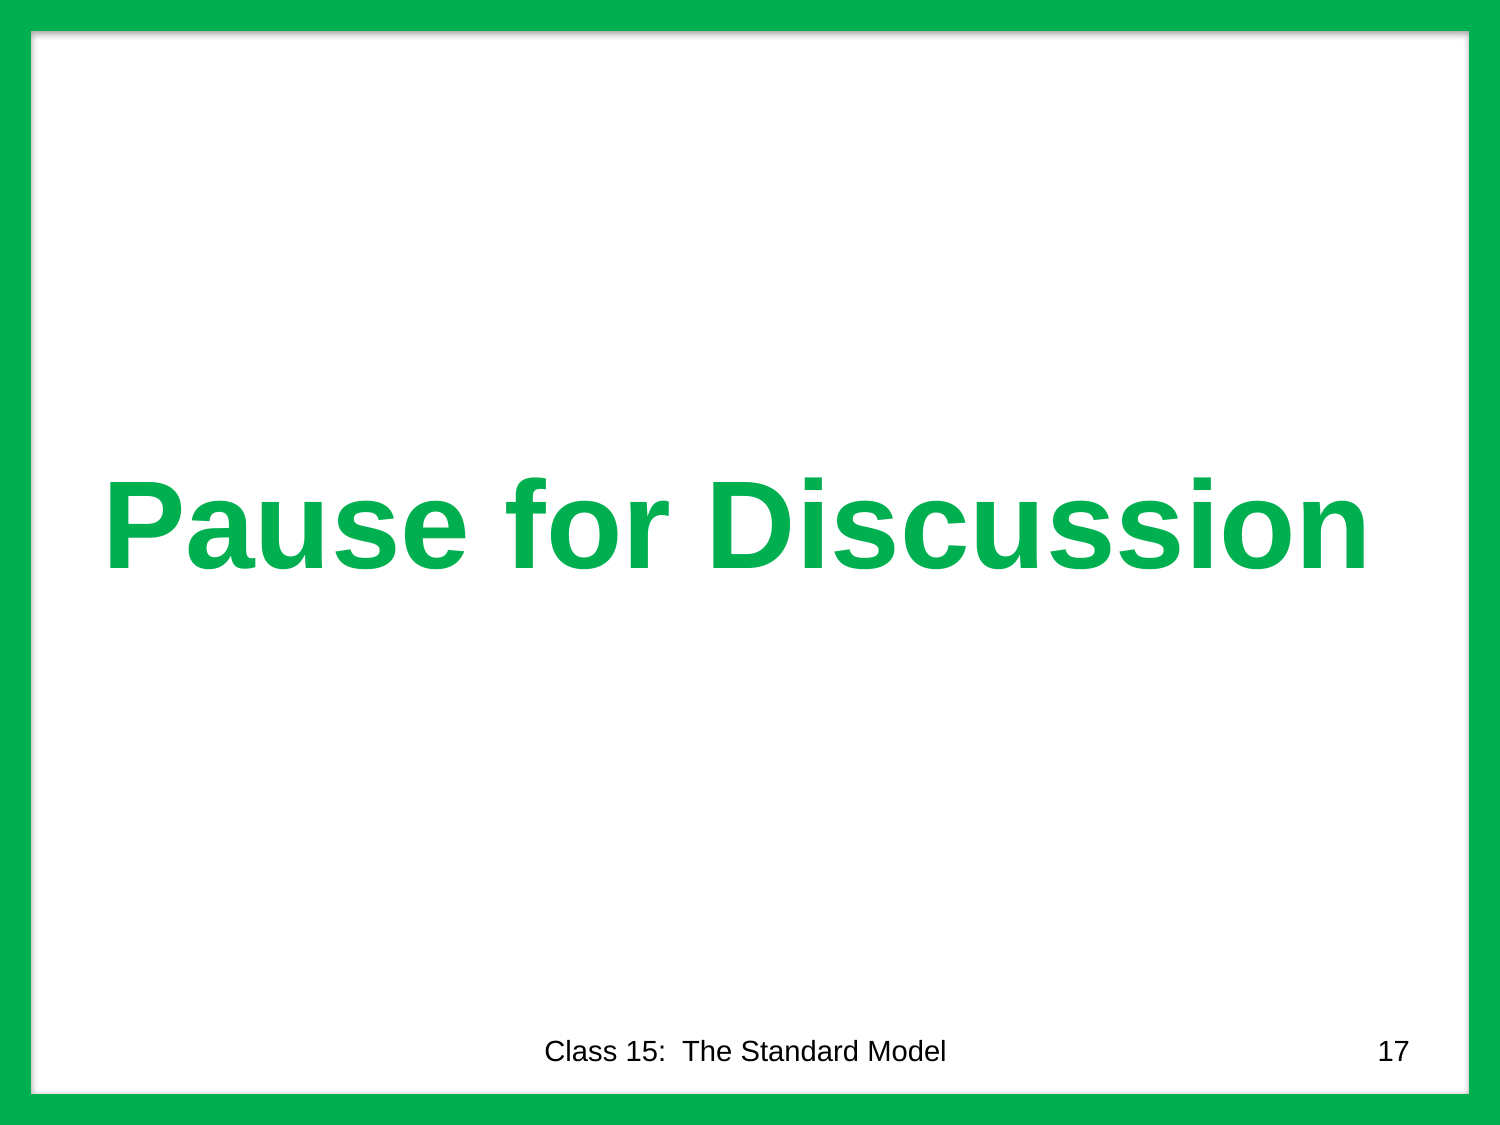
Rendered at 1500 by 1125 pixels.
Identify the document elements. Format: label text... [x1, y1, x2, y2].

slide_number 17 [1074, 1024, 1426, 1103]
footer Class 15: The Standard Model [512, 1024, 988, 1103]
text_box [0, 0, 1500, 1125]
